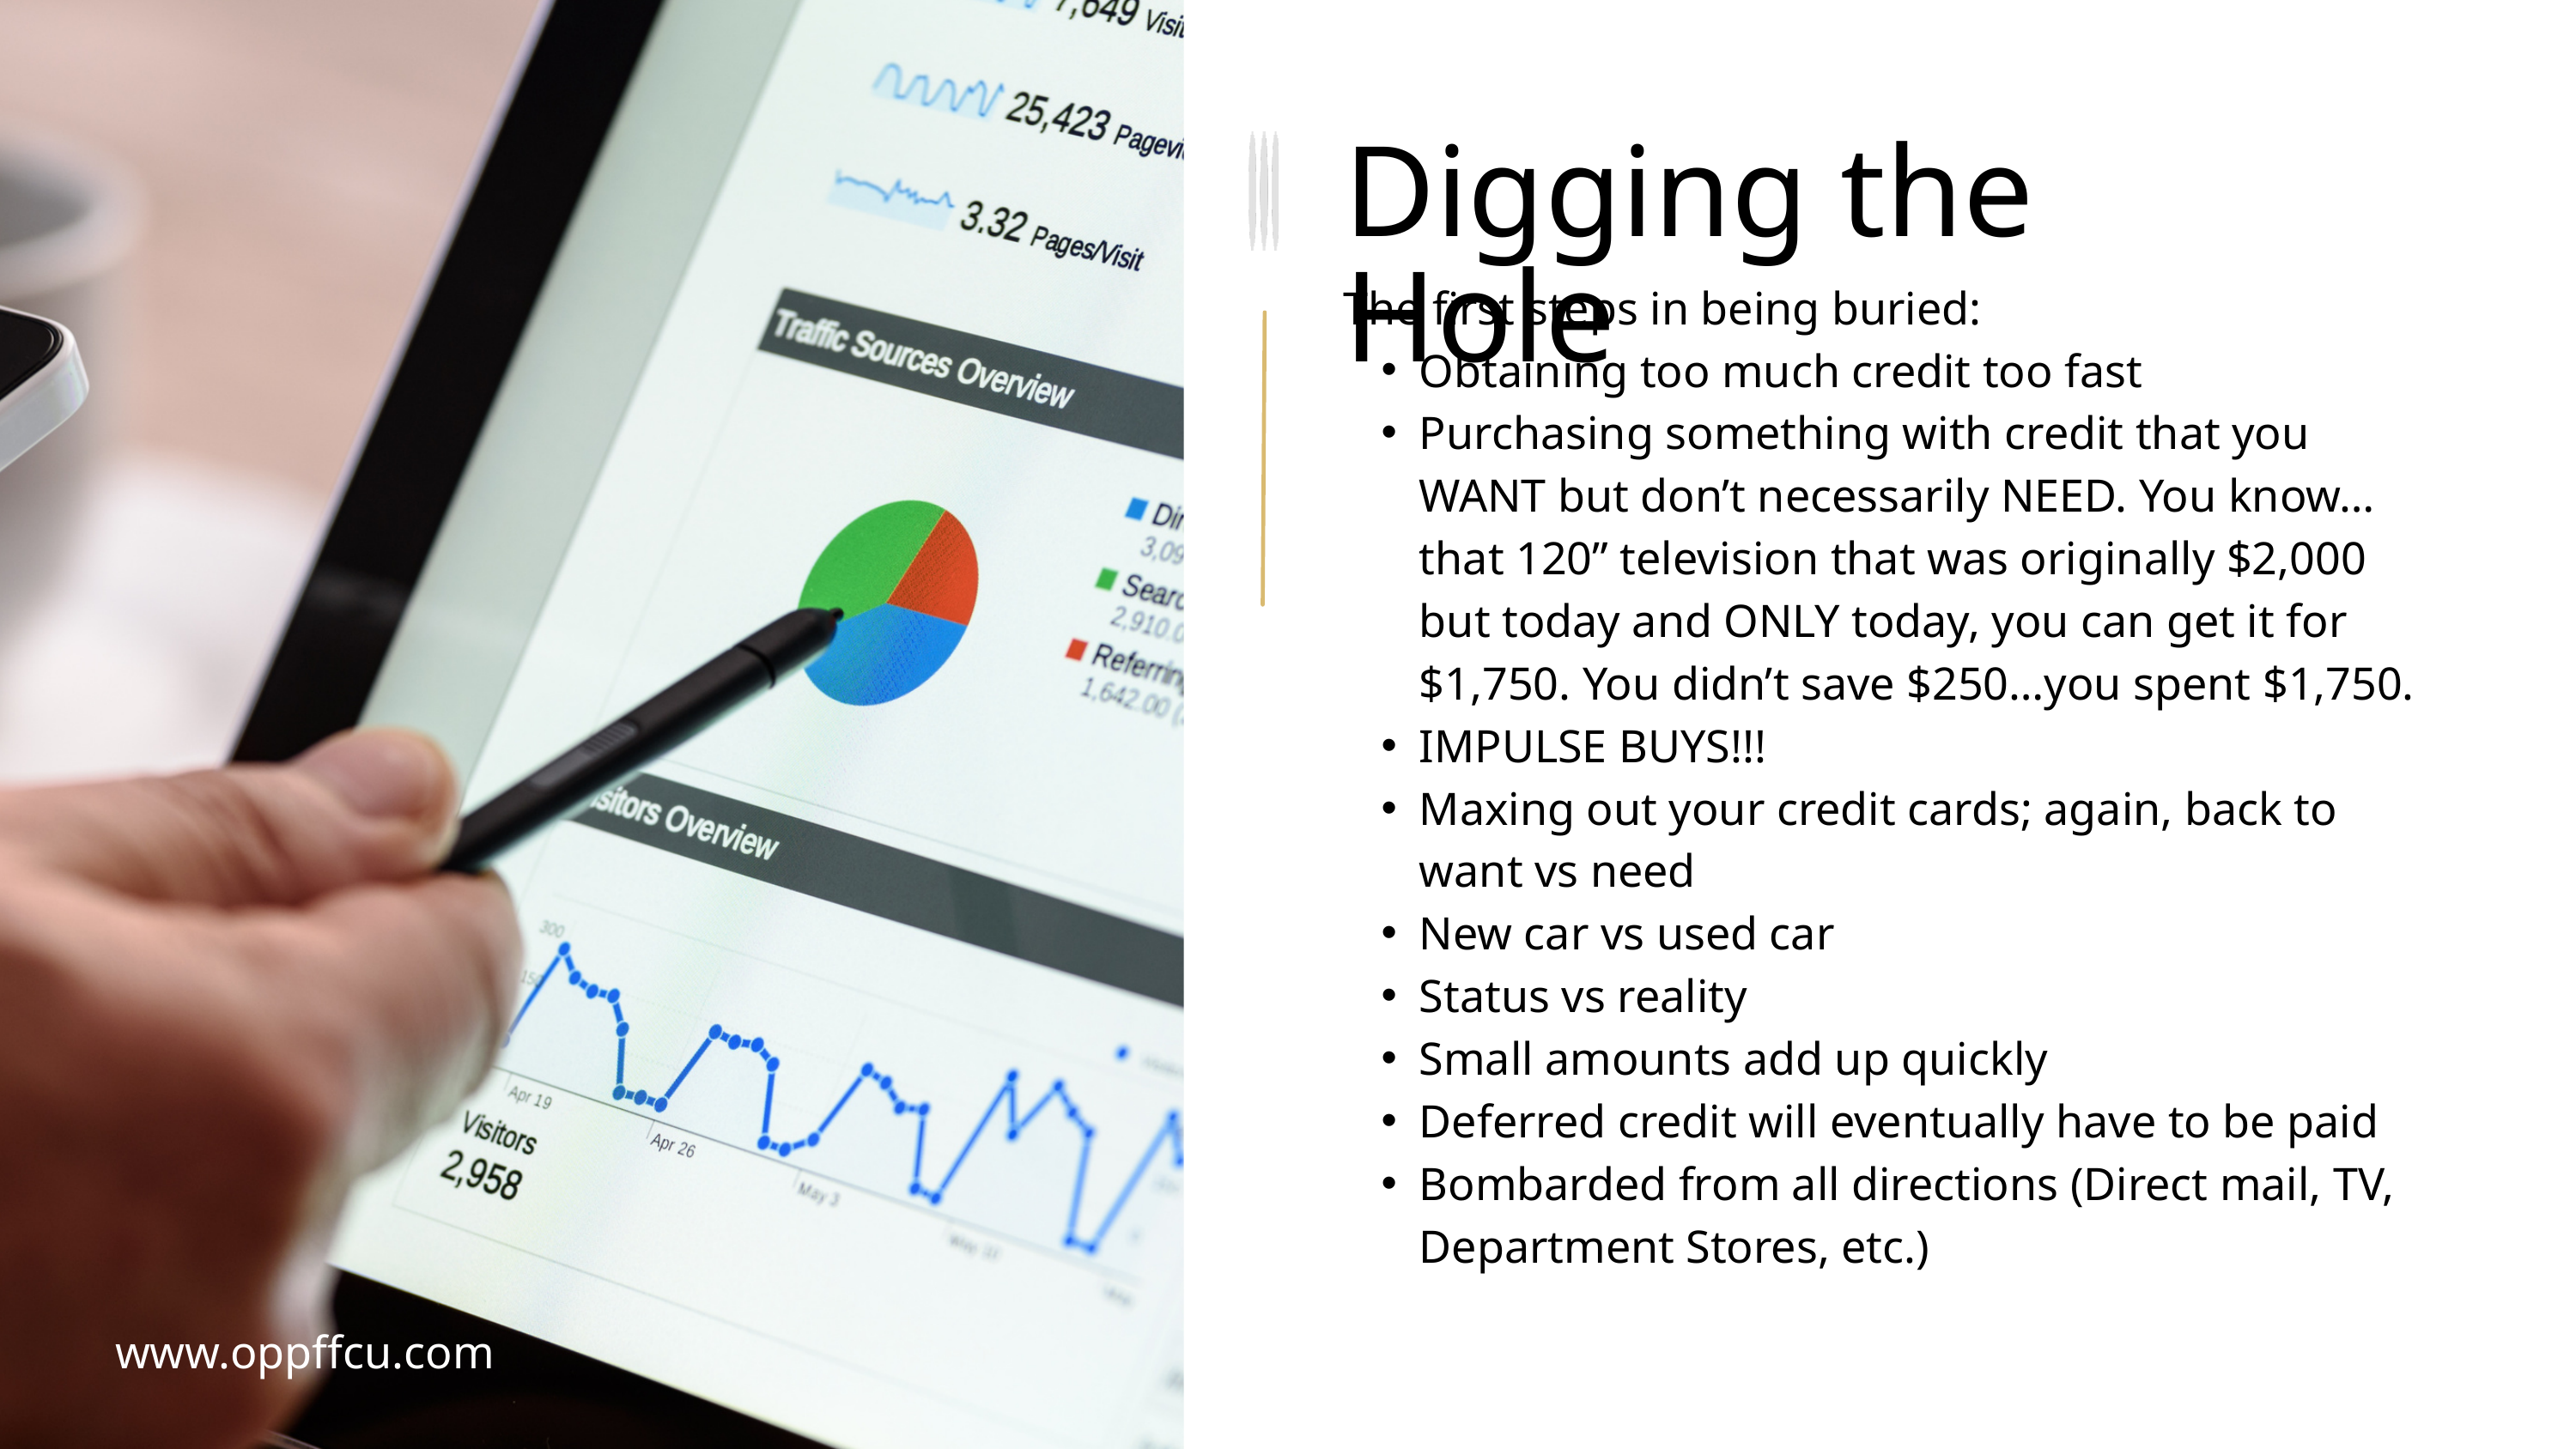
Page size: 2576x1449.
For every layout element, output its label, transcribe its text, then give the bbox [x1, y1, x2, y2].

text_box The first steps in being buried: Obtaining too much credit too fast Purchasing something with credit that you WANT but don’t necessarily NEED. You know…that 120” television that was originally $2,000 but today and ONLY today, you can get it for $1,750. You didn’t save $250…you spent $1,750. IMPULSE BUYS!!! Maxing out your credit cards; again, back to want vs need New car vs used car Status vs reality Small amounts add up quickly Deferred credit will eventually have to be paid Bombarded from all directions (Direct mail, TV, Department Stores, etc.) [1343, 270, 2432, 1335]
text_box [1249, 131, 1279, 251]
text_box Digging the Hole [1344, 136, 2312, 270]
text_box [0, 0, 1184, 1449]
